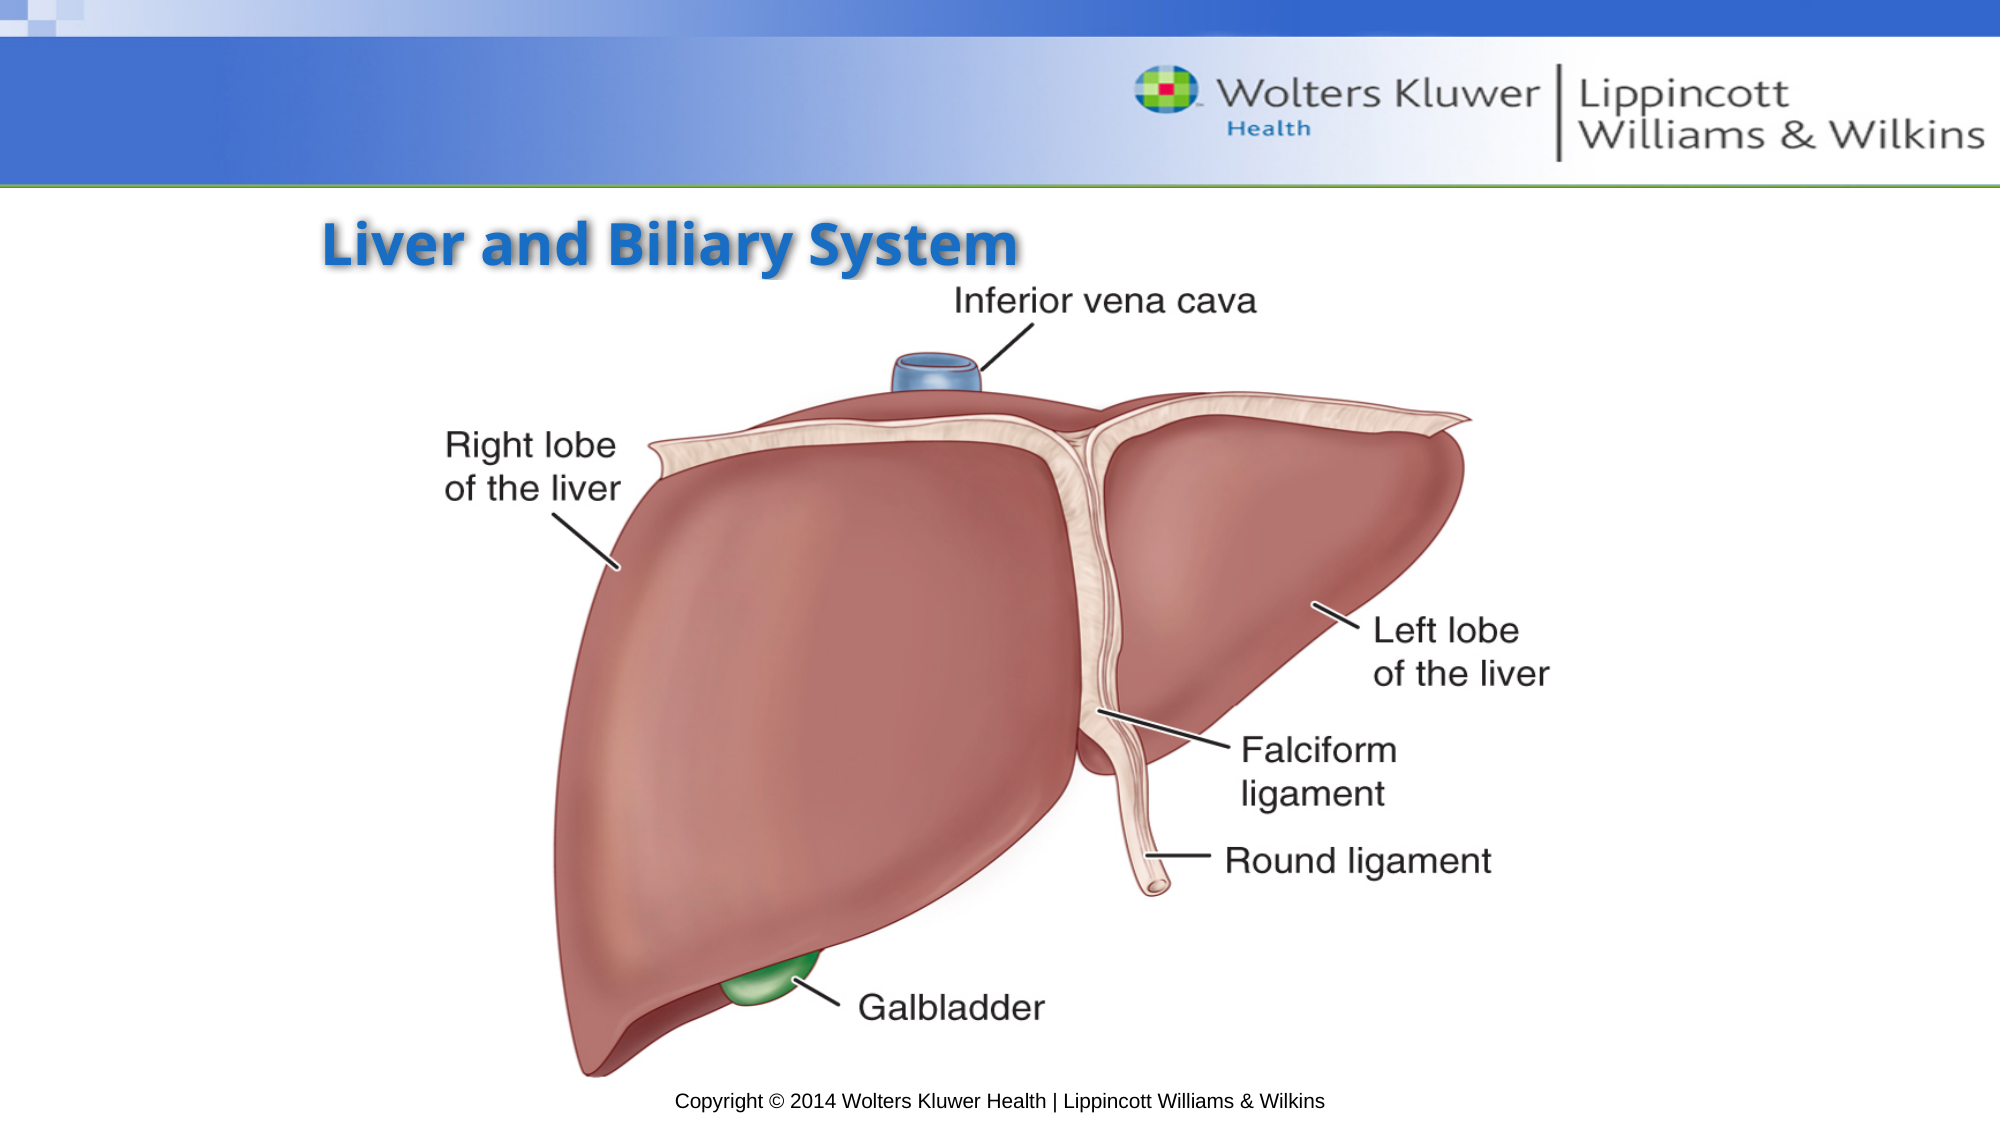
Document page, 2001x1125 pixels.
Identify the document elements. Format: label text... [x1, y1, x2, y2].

picture [441, 279, 1557, 1082]
title Liver and Biliary System [320, 214, 1720, 279]
picture [0, 0, 2000, 188]
